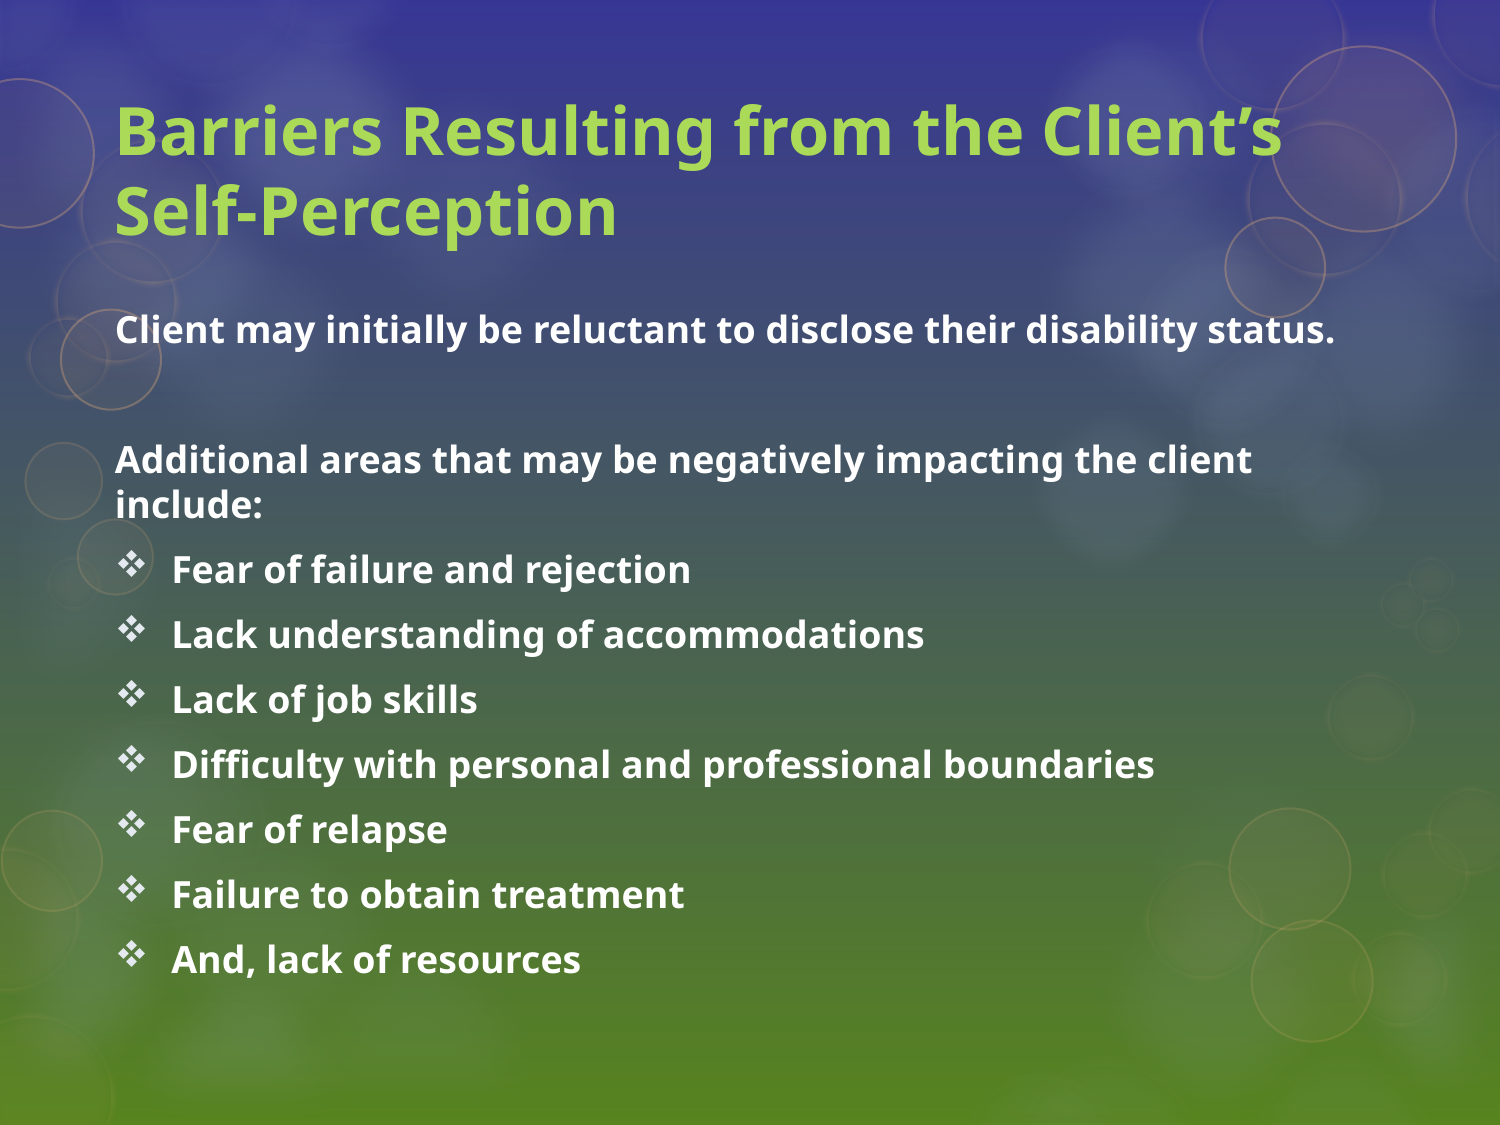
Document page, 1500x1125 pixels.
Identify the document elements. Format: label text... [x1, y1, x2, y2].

list Client may initially be reluctant to disclose their disability status. Additional areas that may be negatively impacting the client include: Fear of failure and rejection Lack understanding of accommodations Lack of job skills Difficulty with personal and professional boundaries Fear of relapse Failure to obtain treatment And, lack of resources [99, 237, 1425, 1050]
title Barriers Resulting from the Client’s Self-Perception [99, 75, 1375, 237]
